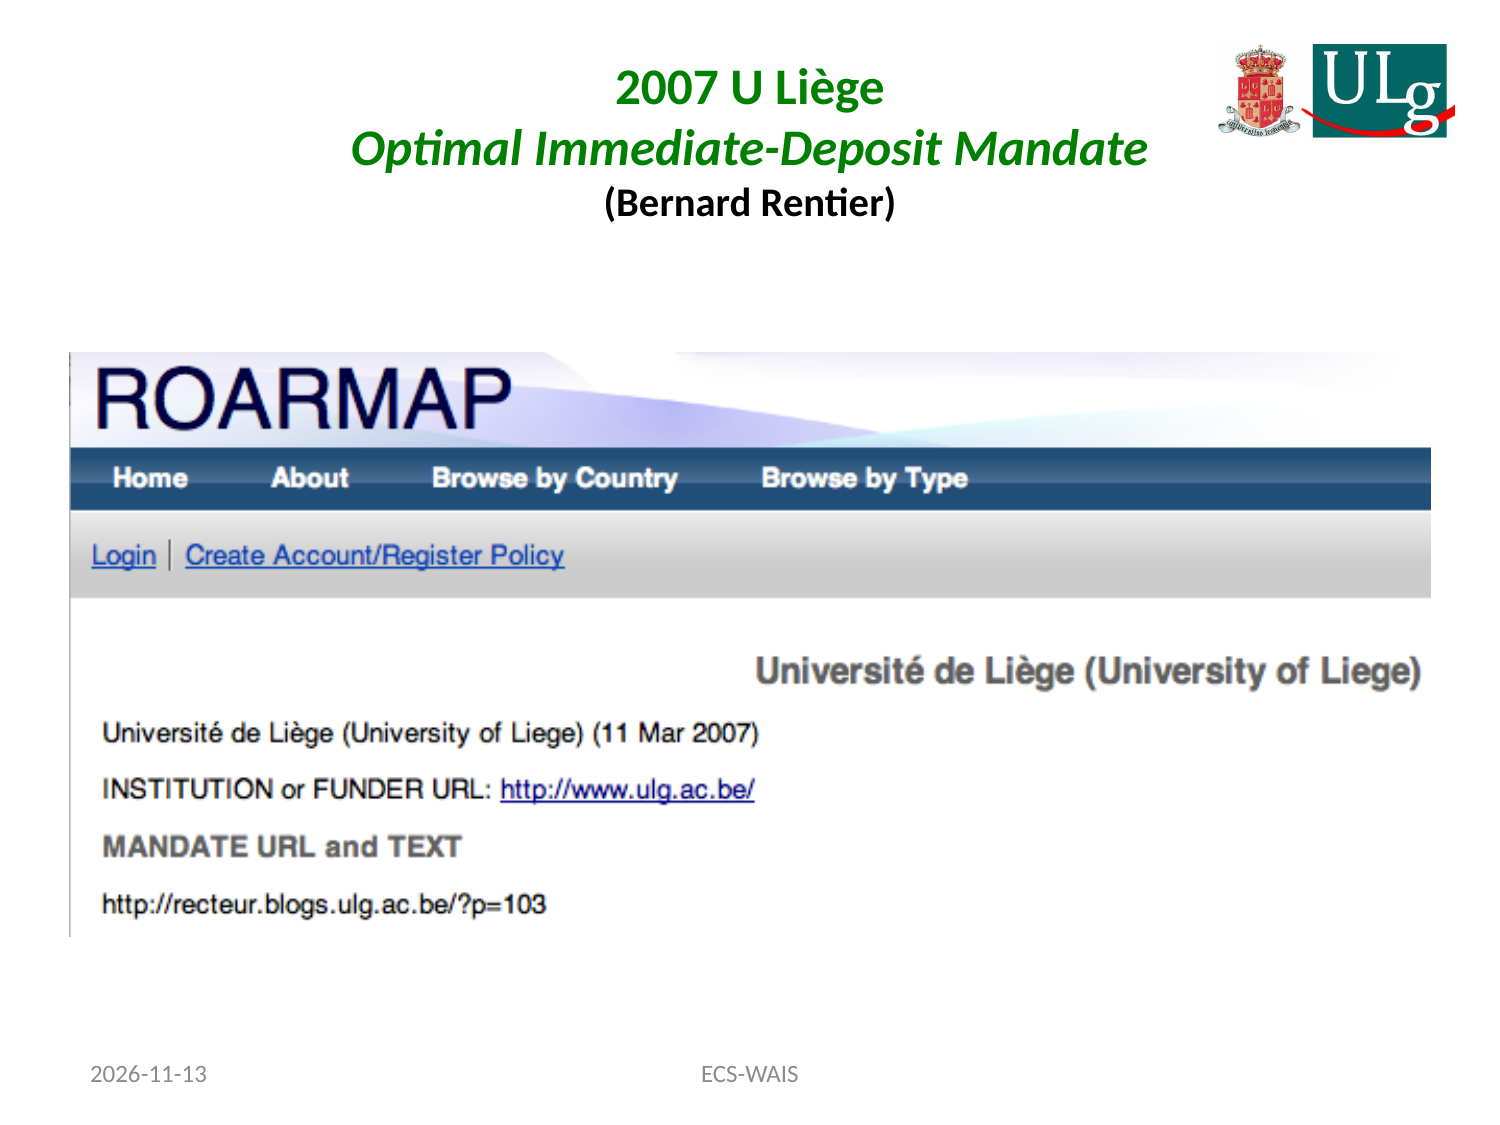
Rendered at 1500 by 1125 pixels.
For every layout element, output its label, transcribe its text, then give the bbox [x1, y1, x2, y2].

picture [1215, 44, 1455, 138]
footer ECS-WAIS [512, 1042, 988, 1103]
title 2007 U Liège Optimal Immediate-Deposit Mandate (Bernard Rentier) [75, 45, 1425, 233]
picture [69, 352, 1431, 937]
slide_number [75, 1042, 425, 1103]
